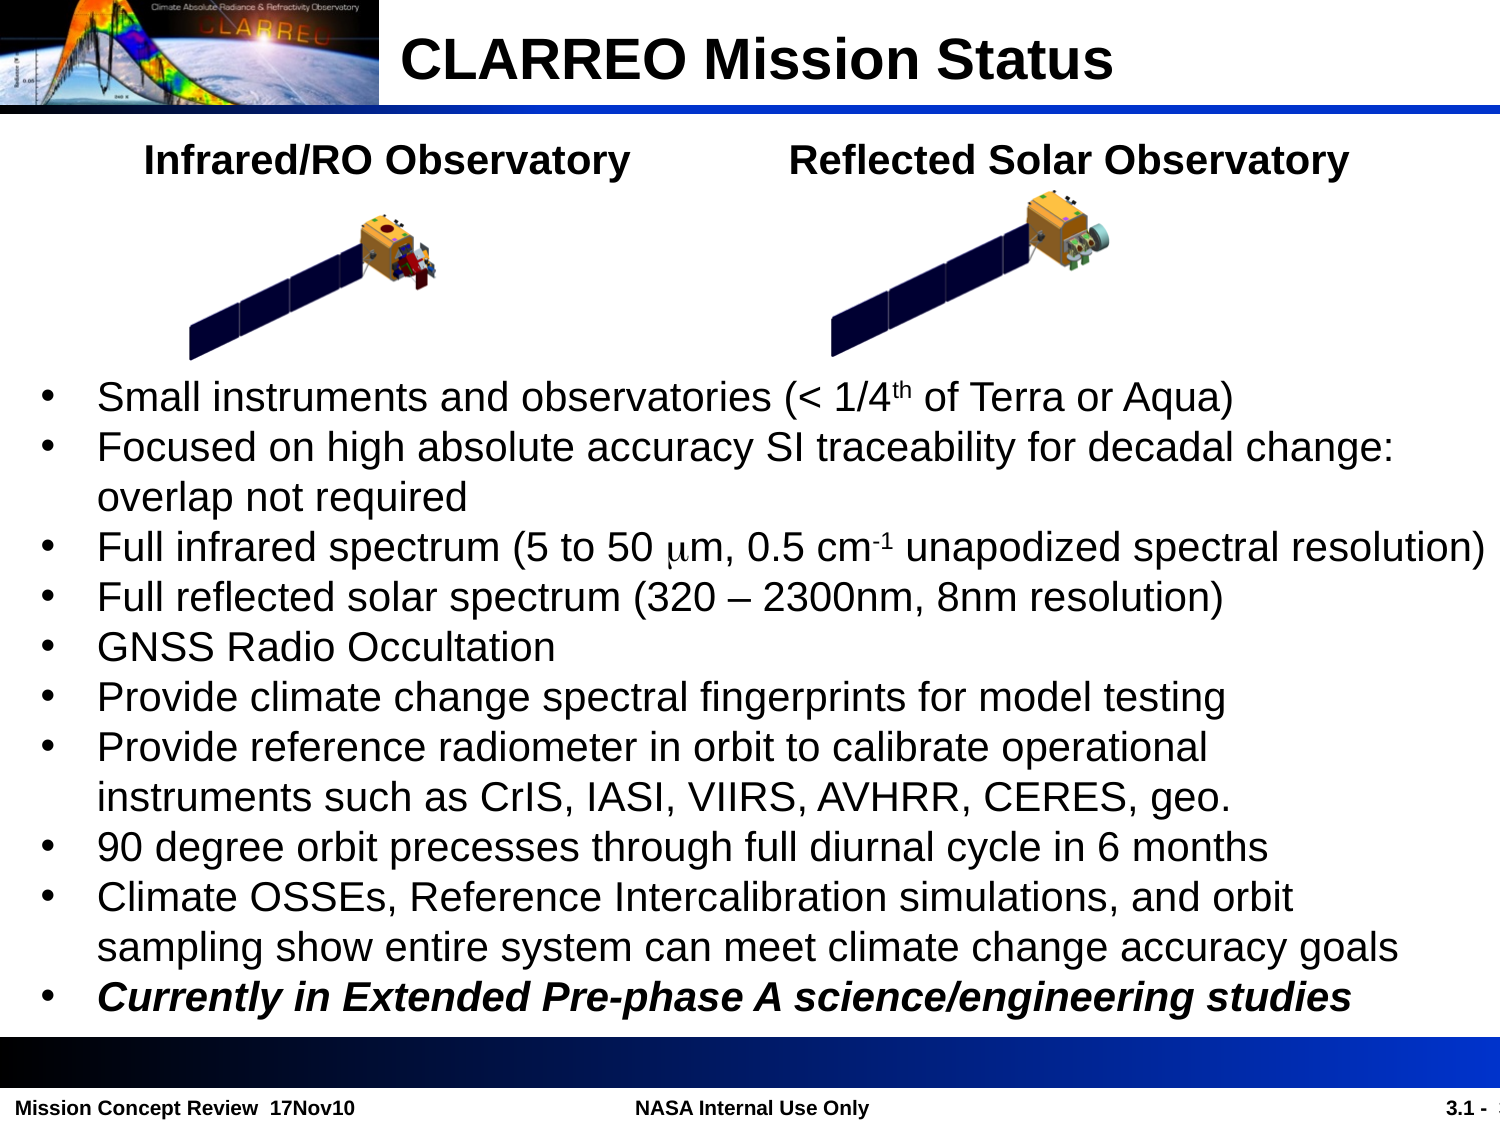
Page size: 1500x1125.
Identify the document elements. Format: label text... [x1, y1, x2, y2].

picture [187, 212, 439, 363]
picture [0, 0, 379, 106]
text_box Small instruments and observatories (< 1/4th of Terra or Aqua) Focused on high absolute accuracy SI traceability for decadal change: overlap not required Full infrared spectrum (5 to 50 mm, 0.5 cm-1 unapodized spectral resolution) Full reflected solar spectrum (320 – 2300nm, 8nm resolution) GNSS Radio Occultation Provide climate change spectral fingerprints for model testing Provide reference radiometer in orbit to calibrate operational instruments such as CrIS, IASI, VIIRS, AVHRR, CERES, geo. 90 degree orbit precesses through full diurnal cycle in 6 months Climate OSSEs, Reference Intercalibration simulations, and orbit sampling show entire system can meet climate change accuracy goals Currently in Extended Pre-phase A science/engineering studies [25, 362, 1500, 1028]
text_box Reflected Solar Observatory [763, 125, 1375, 190]
title CLARREO Mission Status [384, 0, 1499, 113]
picture [827, 187, 1113, 360]
text_box Infrared/RO Observatory [124, 125, 650, 190]
